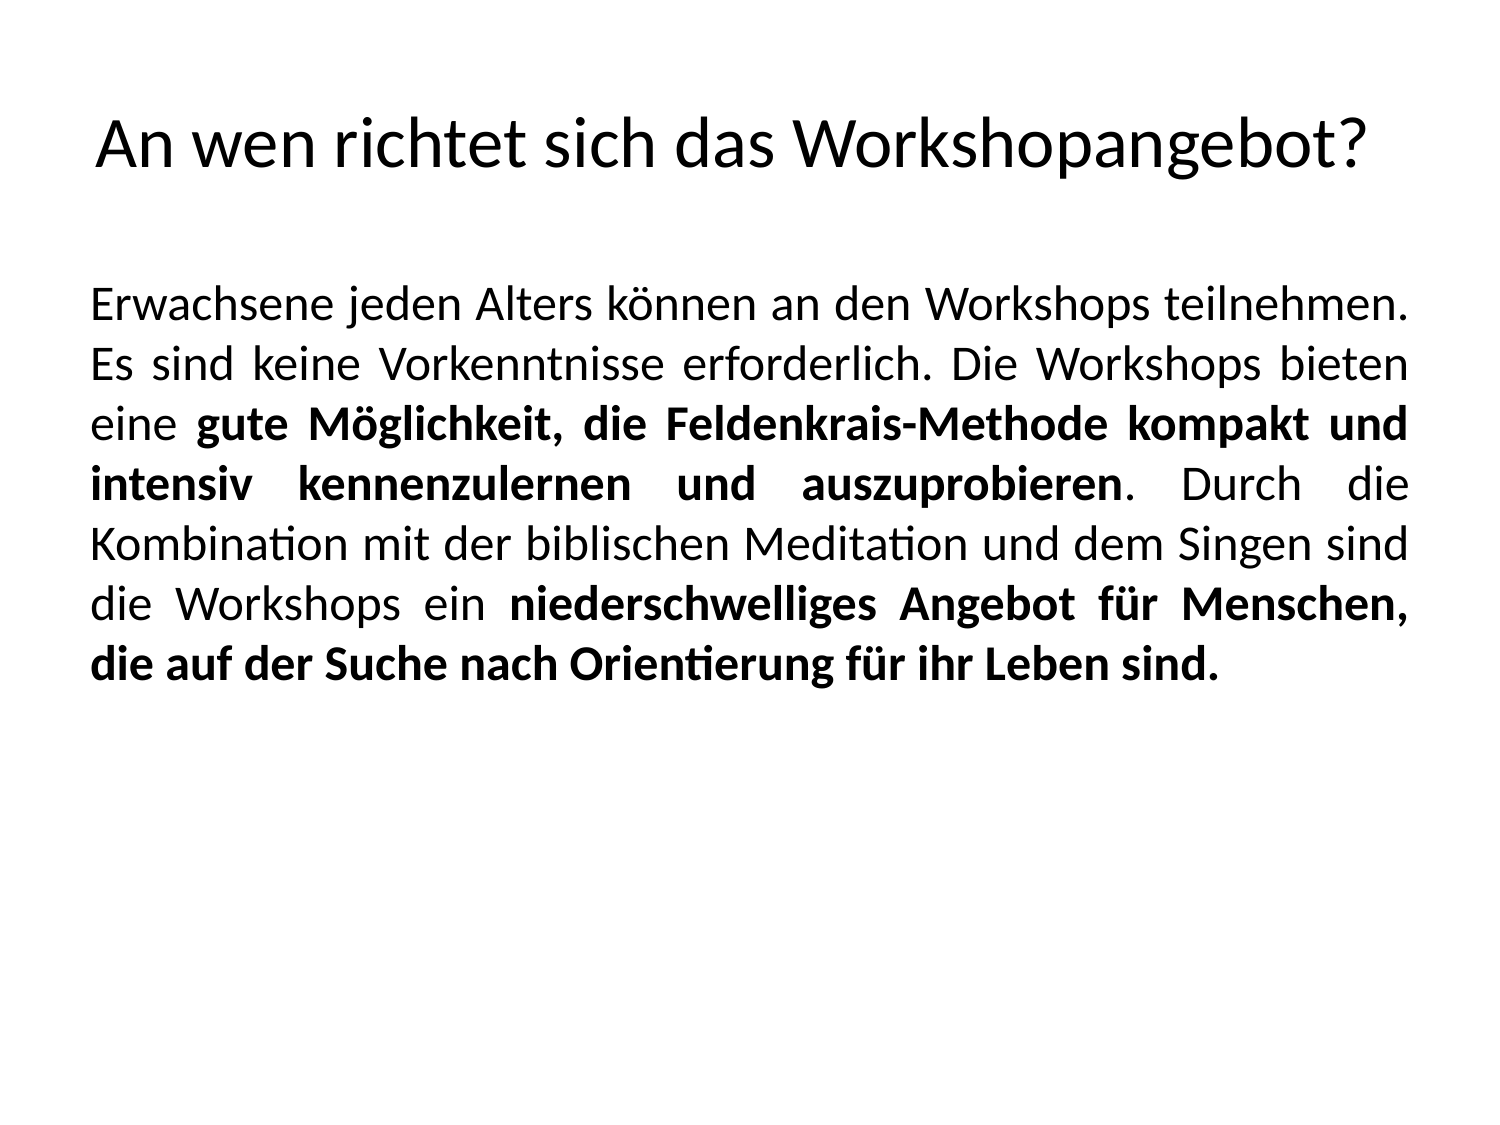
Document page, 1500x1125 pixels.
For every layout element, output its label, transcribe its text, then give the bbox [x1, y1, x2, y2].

list Erwachsene jeden Alters können an den Workshops teilnehmen. Es sind keine Vorkenntnisse erforderlich. Die Workshops bieten eine gute Möglichkeit, die Feldenkrais-Methode kompakt und intensiv kennenzulernen und auszuprobieren. Durch die Kombination mit der biblischen Meditation und dem Singen sind die Workshops ein niederschwelliges Angebot für Menschen, die auf der Suche nach Orientierung für ihr Leben sind. [75, 262, 1425, 1005]
title An wen richtet sich das Workshopangebot? [75, 45, 1425, 233]
